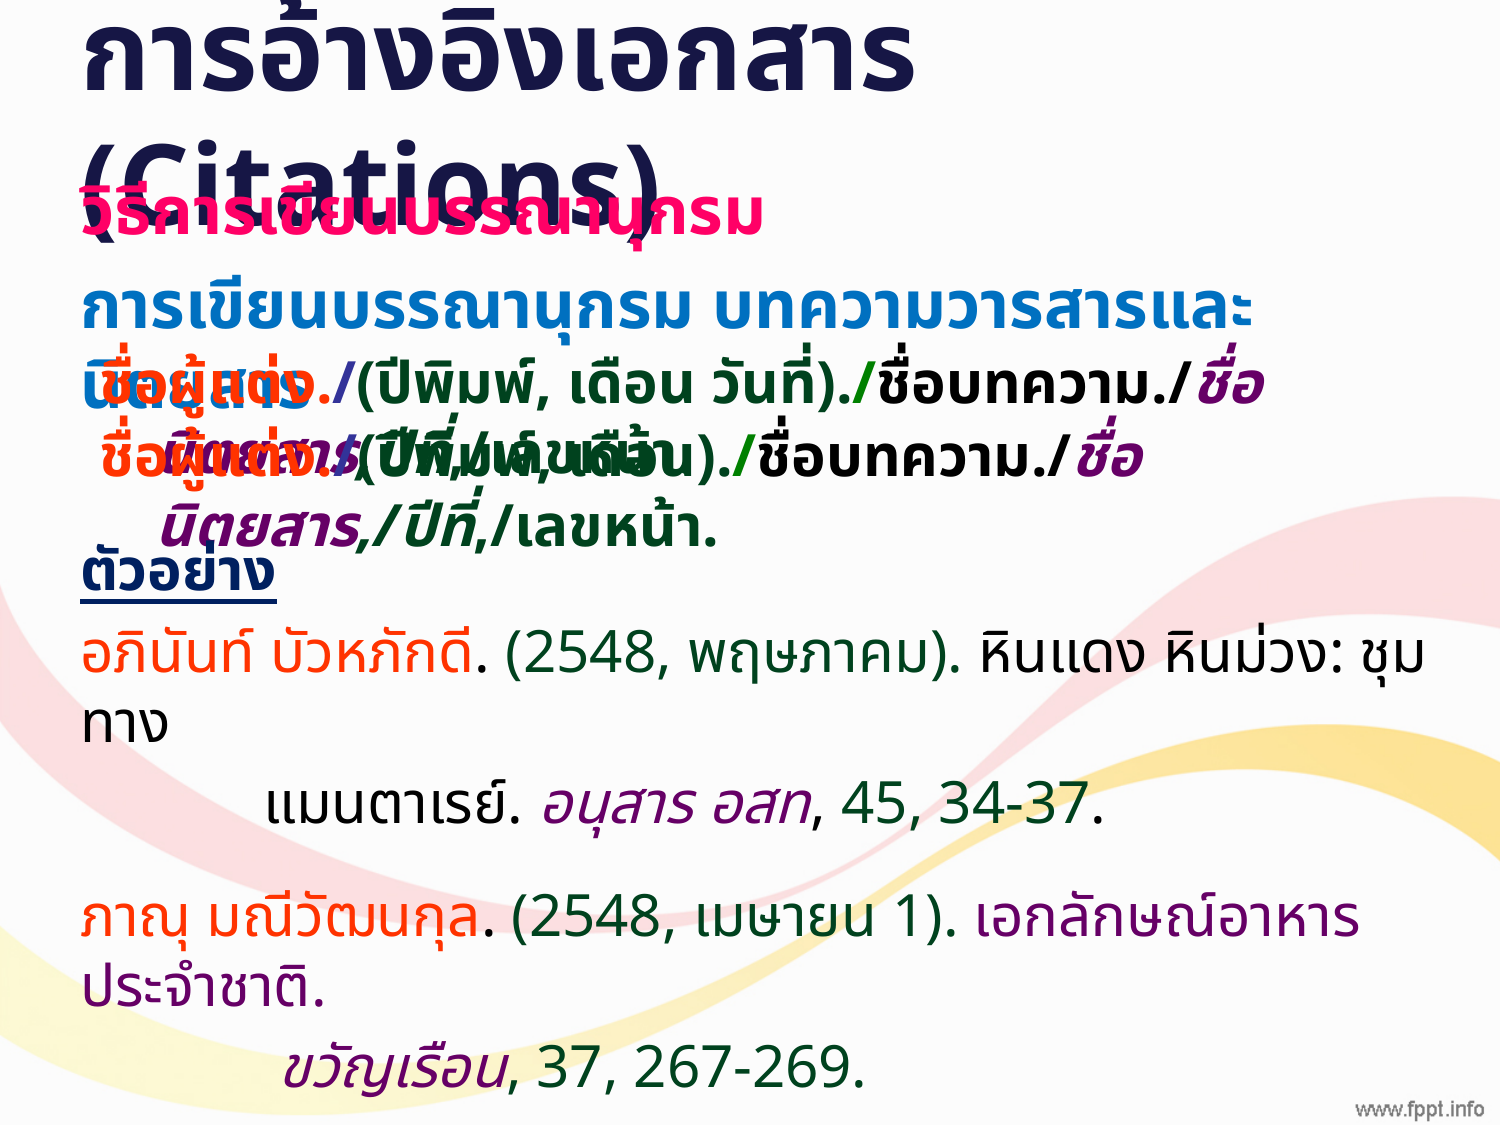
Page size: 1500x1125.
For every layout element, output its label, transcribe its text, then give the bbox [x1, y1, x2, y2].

list วิธีการเขียนบรรณานุกรม การเขียนบรรณานุกรม บทความวารสารและนิตยสาร [65, 160, 1416, 524]
text_box ชื่อผู้แต่ง./(ปีพิมพ์, เดือน)./ชื่อบทความ./ชื่อนิตยสาร,/ปีที่,/เลขหน้า. [84, 410, 1322, 524]
picture [0, 0, 1500, 1125]
text_box ชื่อผู้แต่ง./(ปีพิมพ์, เดือน วันที่)./ชื่อบทความ./ชื่อนิตยสาร,ปีที่,/เลขหน้า. [84, 338, 1322, 410]
title การอ้างอิงเอกสาร (Citations) [65, 0, 1416, 160]
text_box ตัวอย่าง อภินันท์ บัวหภักดี. (2548, พฤษภาคม). หินแดง หินม่วง: ชุมทาง แมนตาเรย์. อนุสาร อสท, 45, 34-37. ภาณุ มณีวัฒนกุล. (2548, เมษายน 1). เอกลักษณ์อาหารประจำชาติ. ขวัญเรือน, 37, 267-269. [65, 524, 1447, 1019]
